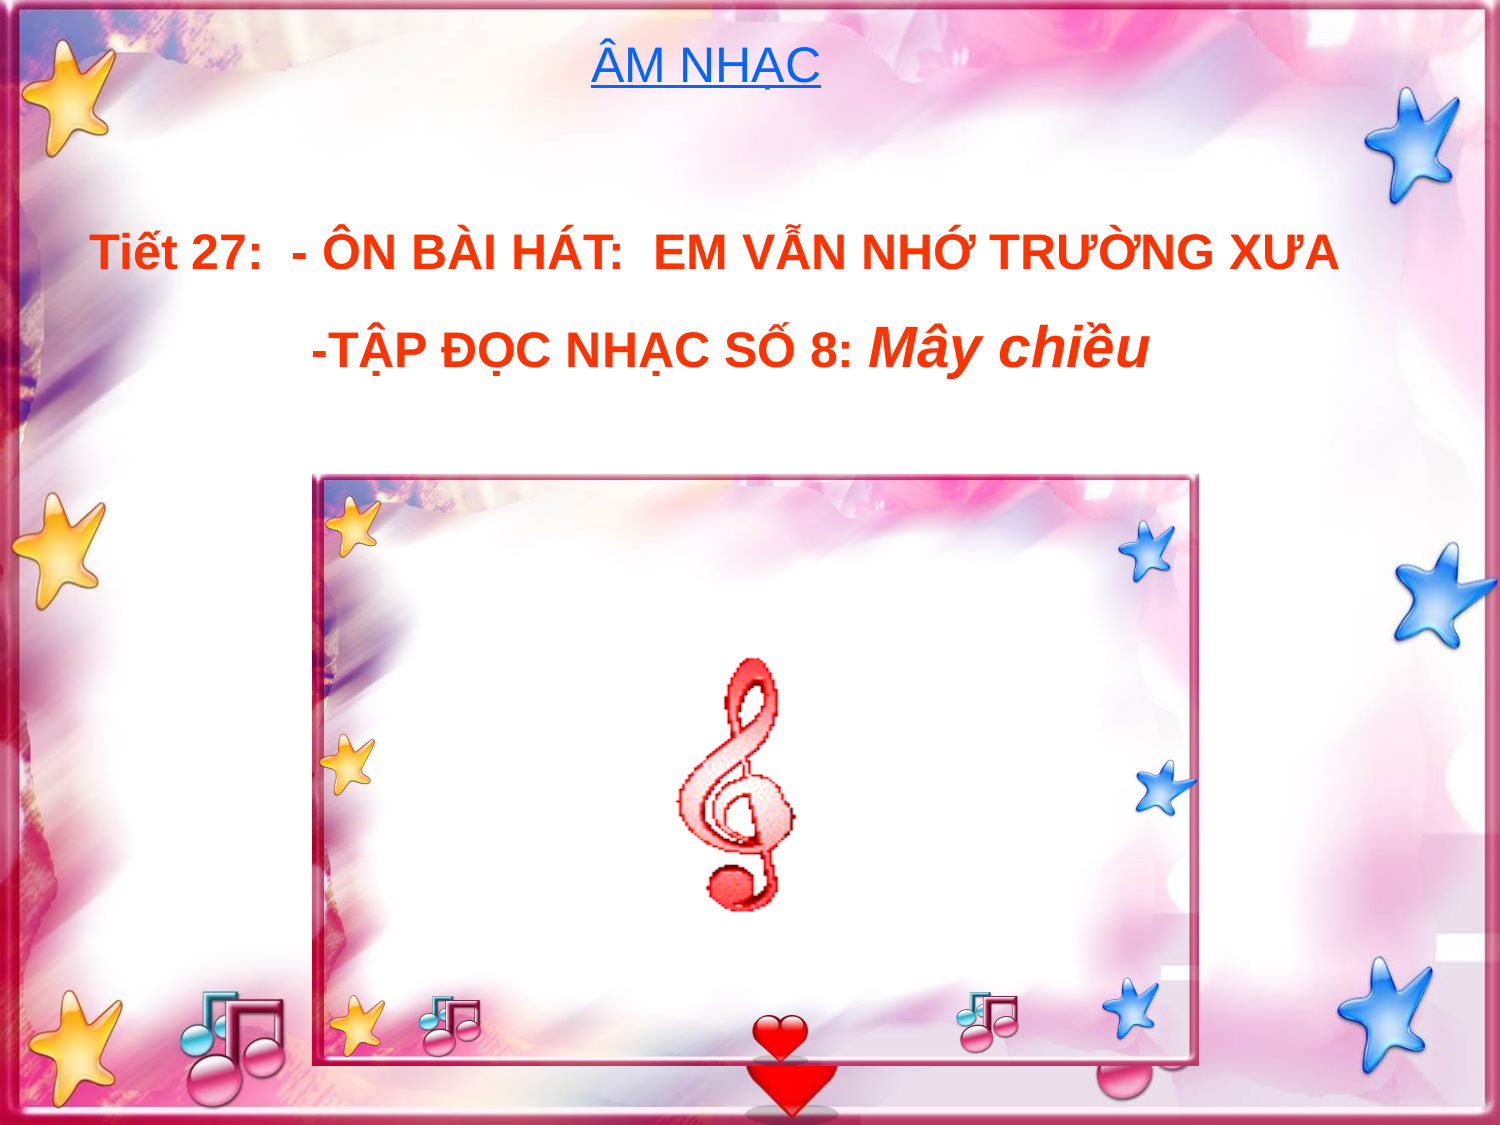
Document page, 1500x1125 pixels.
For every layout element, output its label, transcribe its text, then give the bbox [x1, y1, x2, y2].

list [312, 474, 1199, 1066]
picture [0, 0, 1500, 1125]
text_box Tiết 27: - ÔN BÀI HÁT: EM VẪN NHỚ TRƯỜNG XƯA -TẬP ĐỌC NHẠC SỐ 8: Mây chiều [75, 212, 1388, 387]
text_box ÂM NHẠC [125, 24, 1288, 100]
